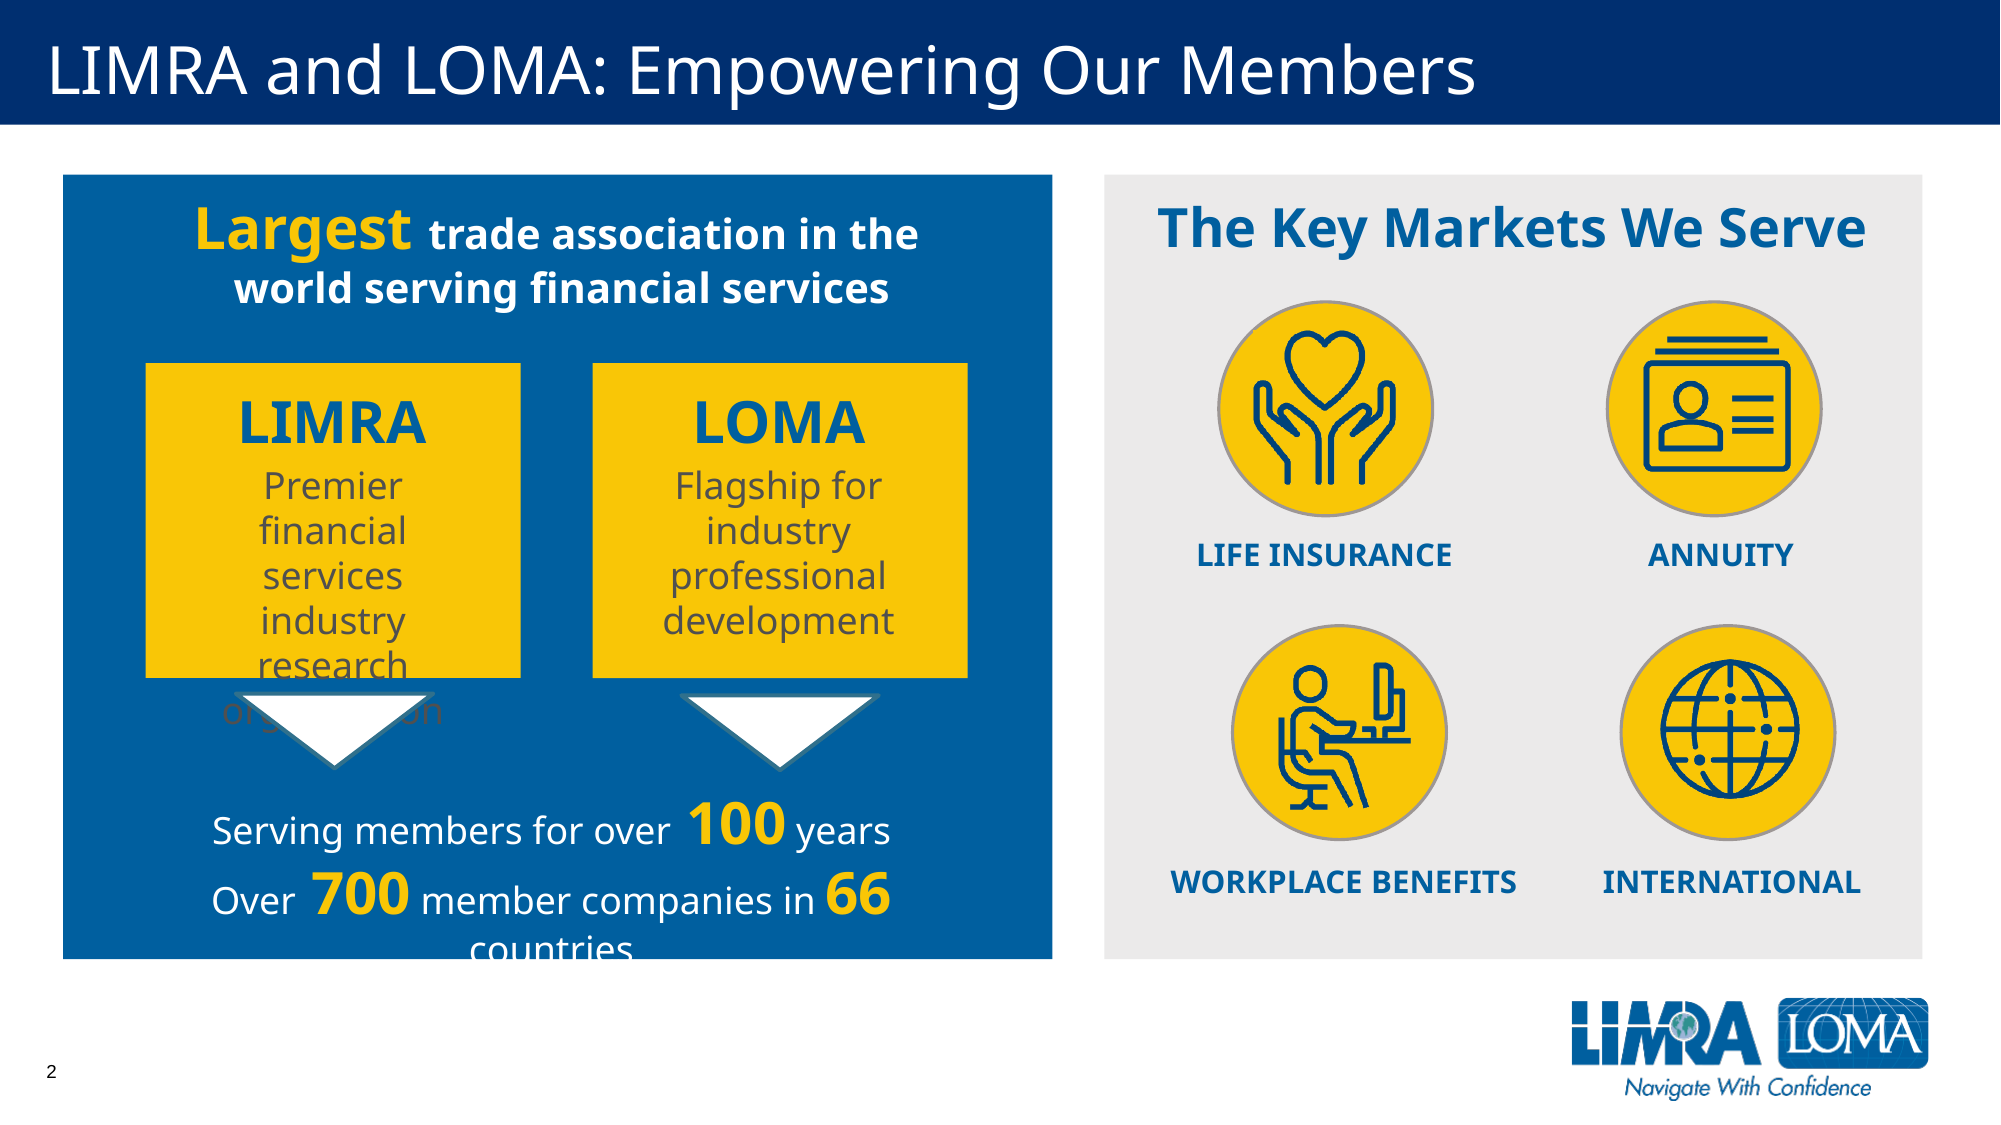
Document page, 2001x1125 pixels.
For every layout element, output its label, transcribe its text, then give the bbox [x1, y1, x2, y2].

text_box [590, 361, 970, 680]
text_box Serving members for over 100 years Over 700 member companies in 66 countries [128, 778, 976, 979]
text_box [233, 691, 436, 771]
text_box The Key Markets We Serve [1103, 185, 1923, 266]
text_box [144, 364, 523, 680]
text_box Premier financial services industry research organization [173, 454, 493, 740]
picture [1569, 995, 1932, 1103]
text_box INTERNATIONAL [1554, 844, 1911, 919]
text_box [1607, 301, 1822, 516]
text_box [679, 693, 881, 772]
text_box ANNUITY [1543, 516, 1900, 591]
slide_number 2 [31, 1052, 105, 1112]
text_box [1620, 625, 1836, 840]
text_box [1218, 301, 1433, 516]
text_box Largest trade association in the world serving financial services [63, 184, 1061, 364]
title LIMRA and LOMA: Empowering Our Members [0, 0, 2000, 141]
text_box WORKPLACE BENEFITS [1126, 844, 1554, 919]
text_box [61, 173, 1054, 961]
text_box LIFE INSURANCE [1146, 516, 1503, 591]
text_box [1232, 625, 1447, 840]
text_box [1102, 173, 1924, 961]
text_box Flagship for industry professional development [618, 454, 939, 650]
